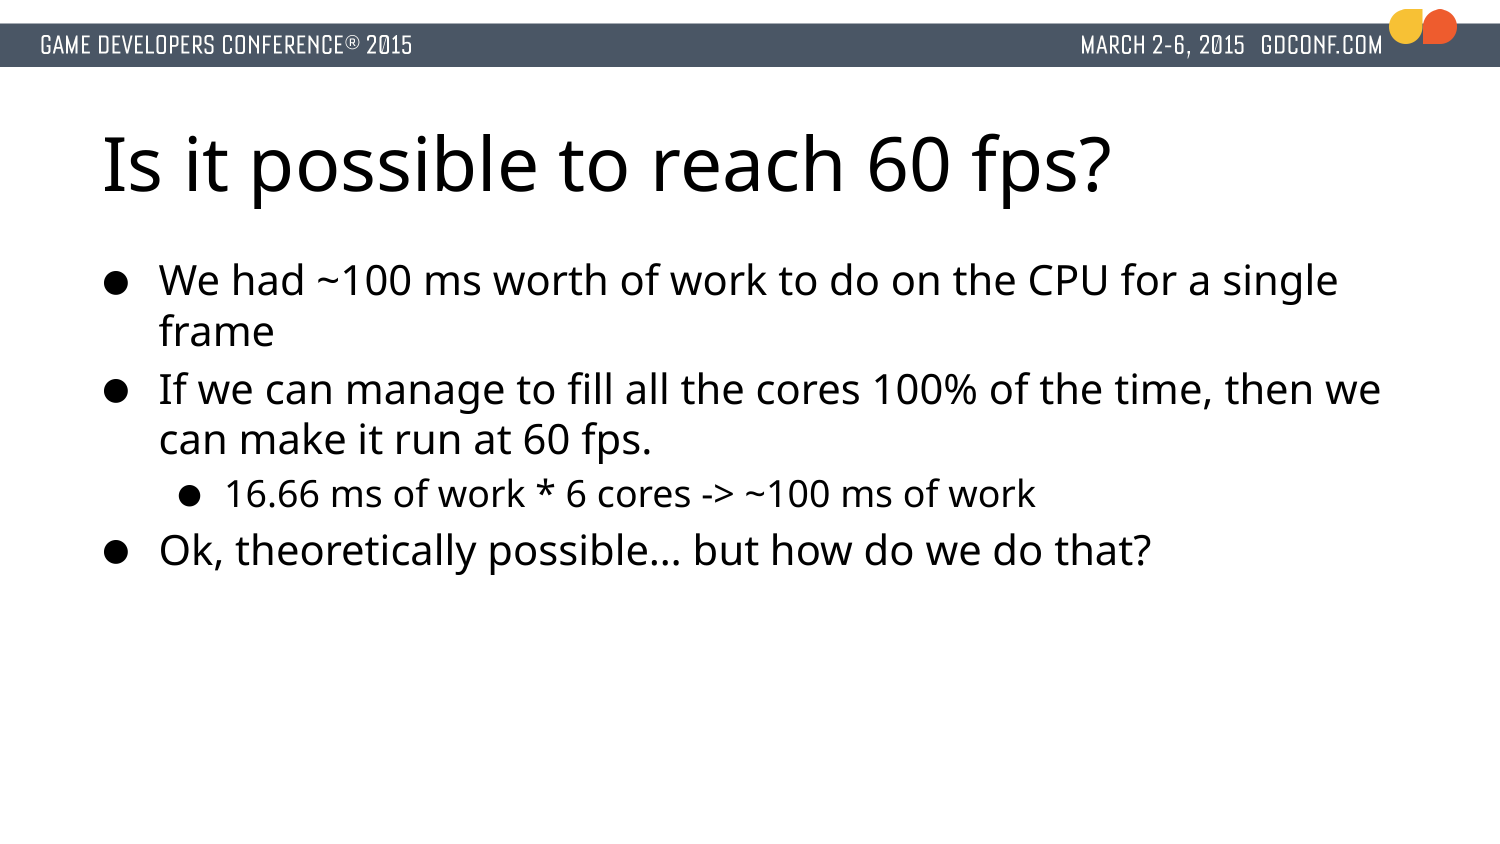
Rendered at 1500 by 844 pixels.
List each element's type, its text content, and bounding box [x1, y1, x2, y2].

picture [0, 9, 1500, 67]
list We had ~100 ms worth of work to do on the CPU for a single frame If we can manage to fill all the cores 100% of the time, then we can make it run at 60 fps. 16.66 ms of work * 6 cores -> ~100 ms of work Ok, theoretically possible… but how do we do that? [87, 246, 1413, 697]
title Is it possible to reach 60 fps? [87, 109, 1413, 238]
